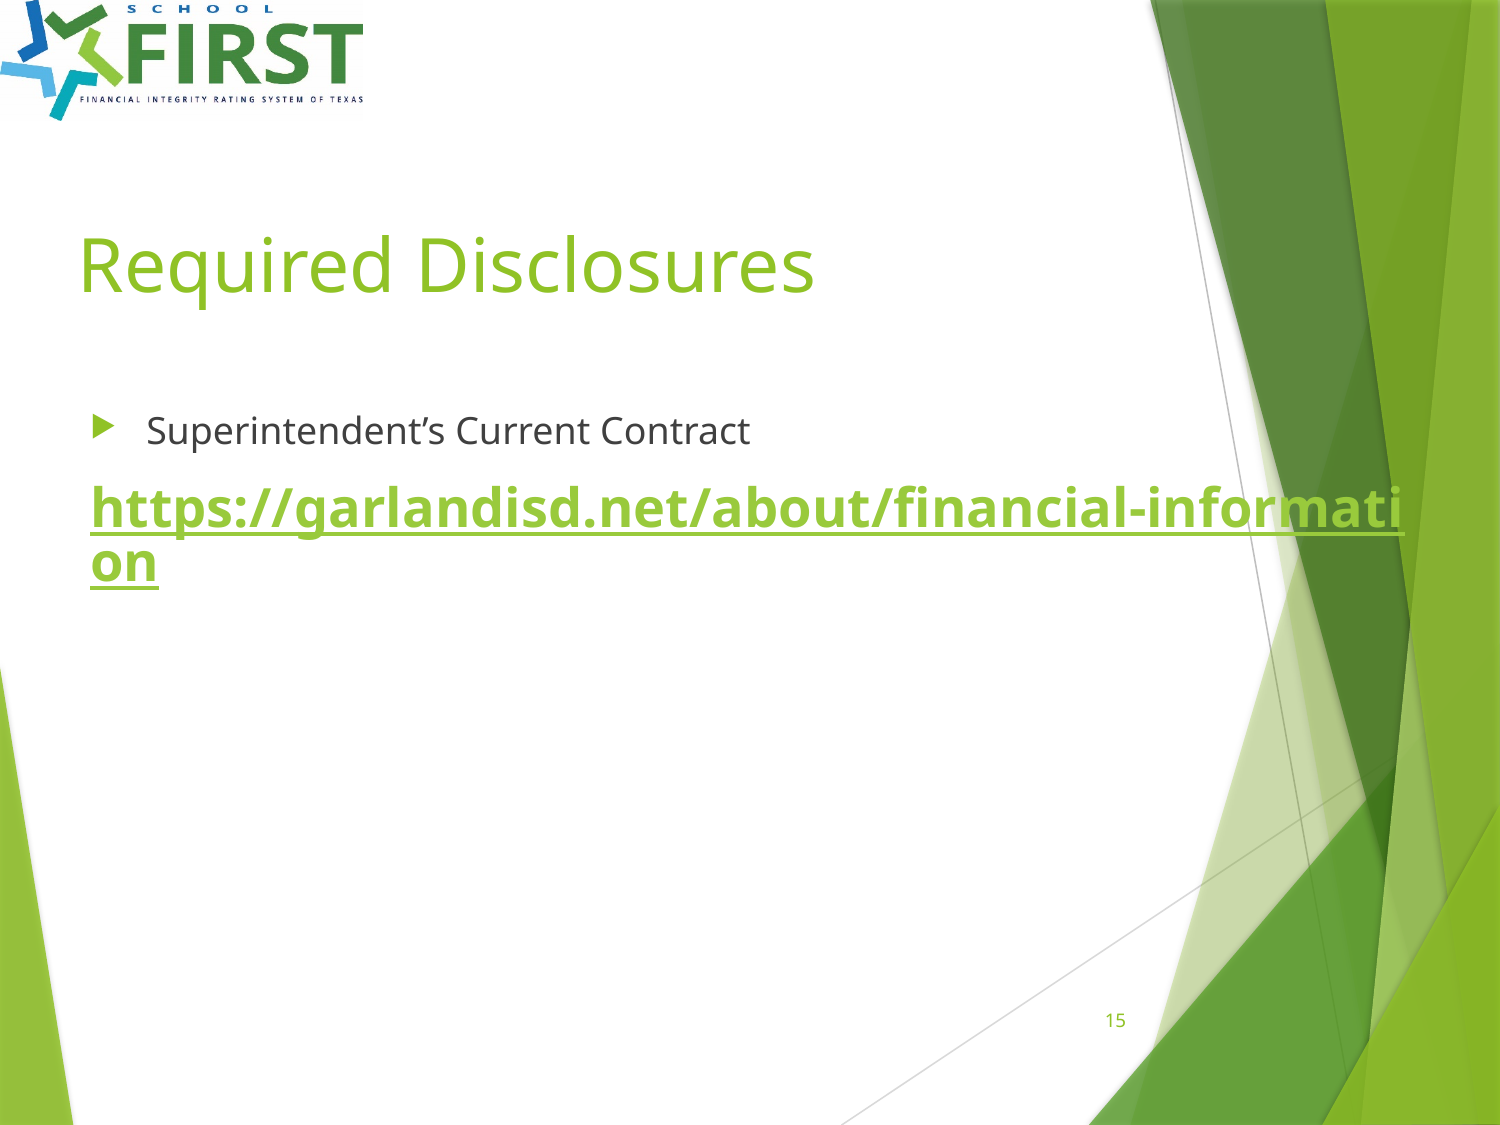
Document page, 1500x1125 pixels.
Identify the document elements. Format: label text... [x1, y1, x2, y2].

title Required Disclosures [62, 209, 1413, 373]
slide_number 15 [1057, 991, 1142, 1051]
picture [0, 0, 364, 122]
list Superintendent’s Current Contract https://garlandisd.net/about/financial-information [75, 399, 1425, 625]
